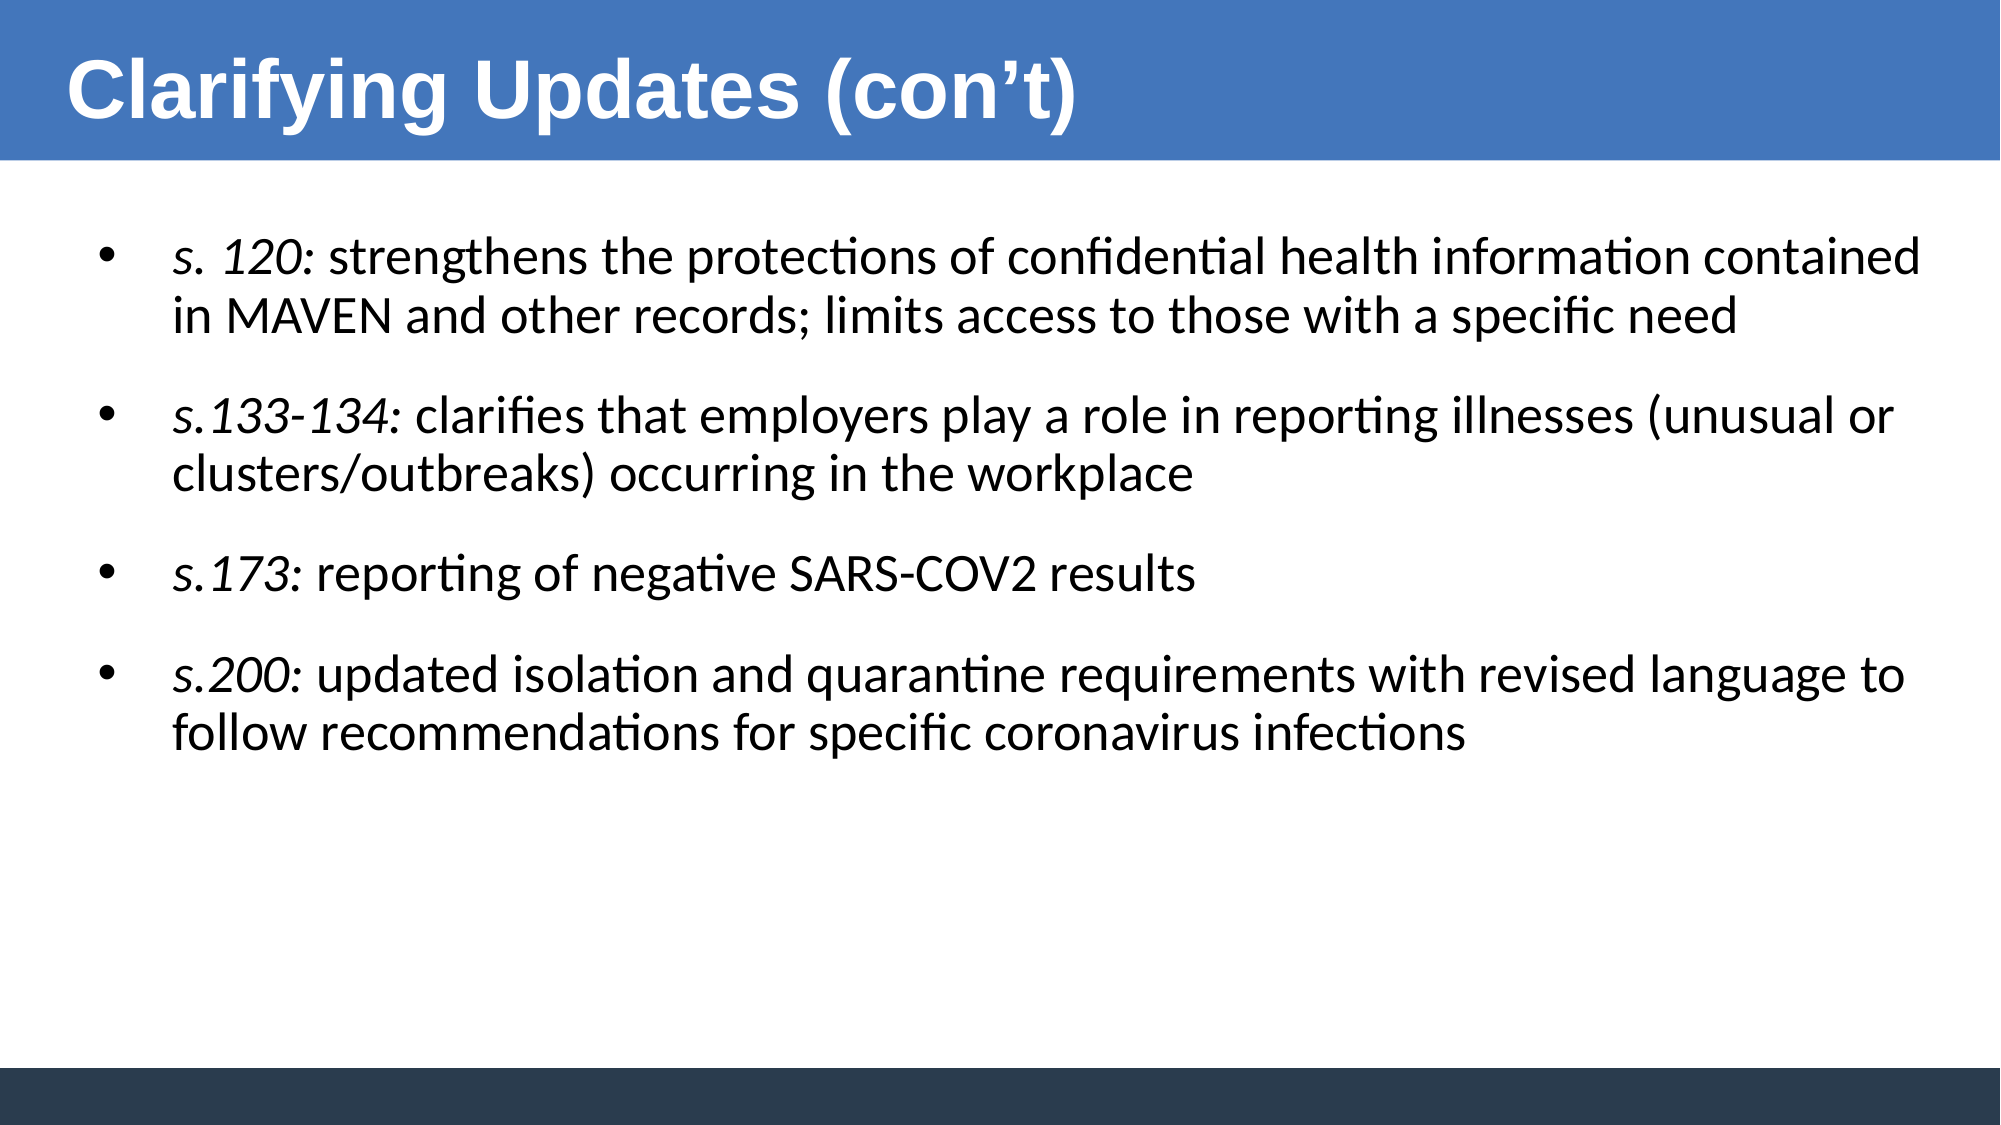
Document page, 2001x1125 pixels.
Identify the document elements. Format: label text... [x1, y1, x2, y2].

text_box Clarifying Updates (con’t) [51, 27, 1652, 143]
